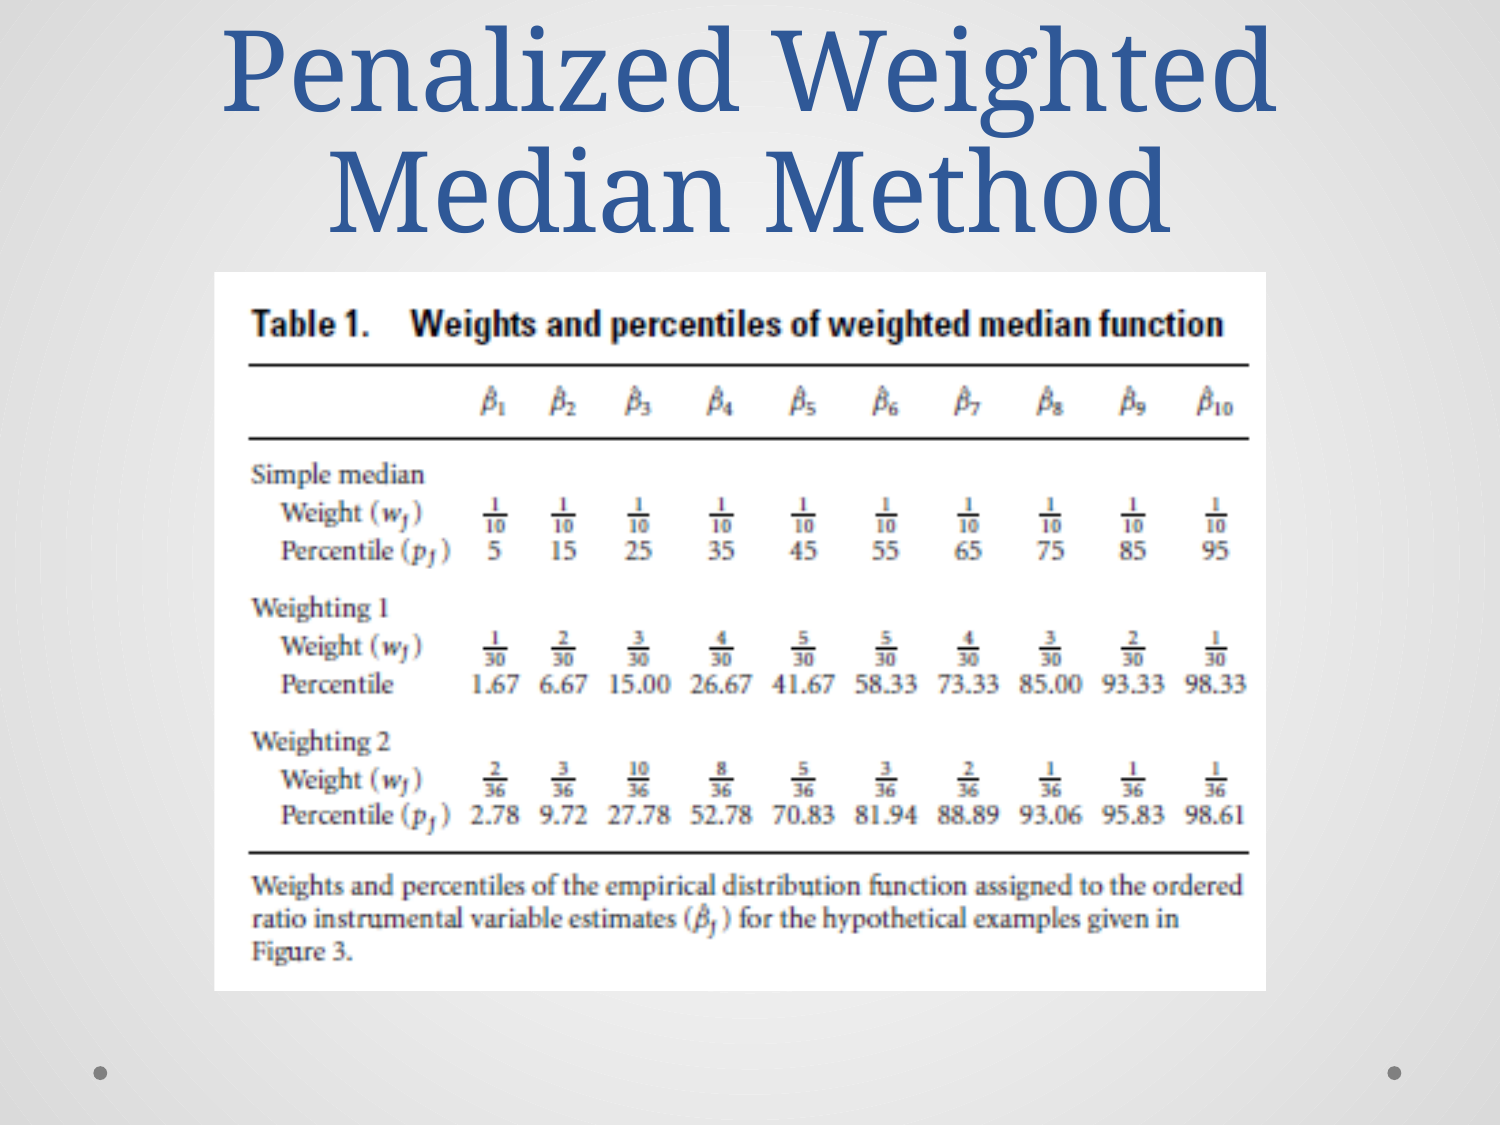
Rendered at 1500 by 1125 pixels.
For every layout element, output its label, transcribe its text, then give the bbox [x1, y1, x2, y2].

picture [213, 272, 1267, 991]
title Penalized Weighted Median Method [75, 0, 1425, 263]
